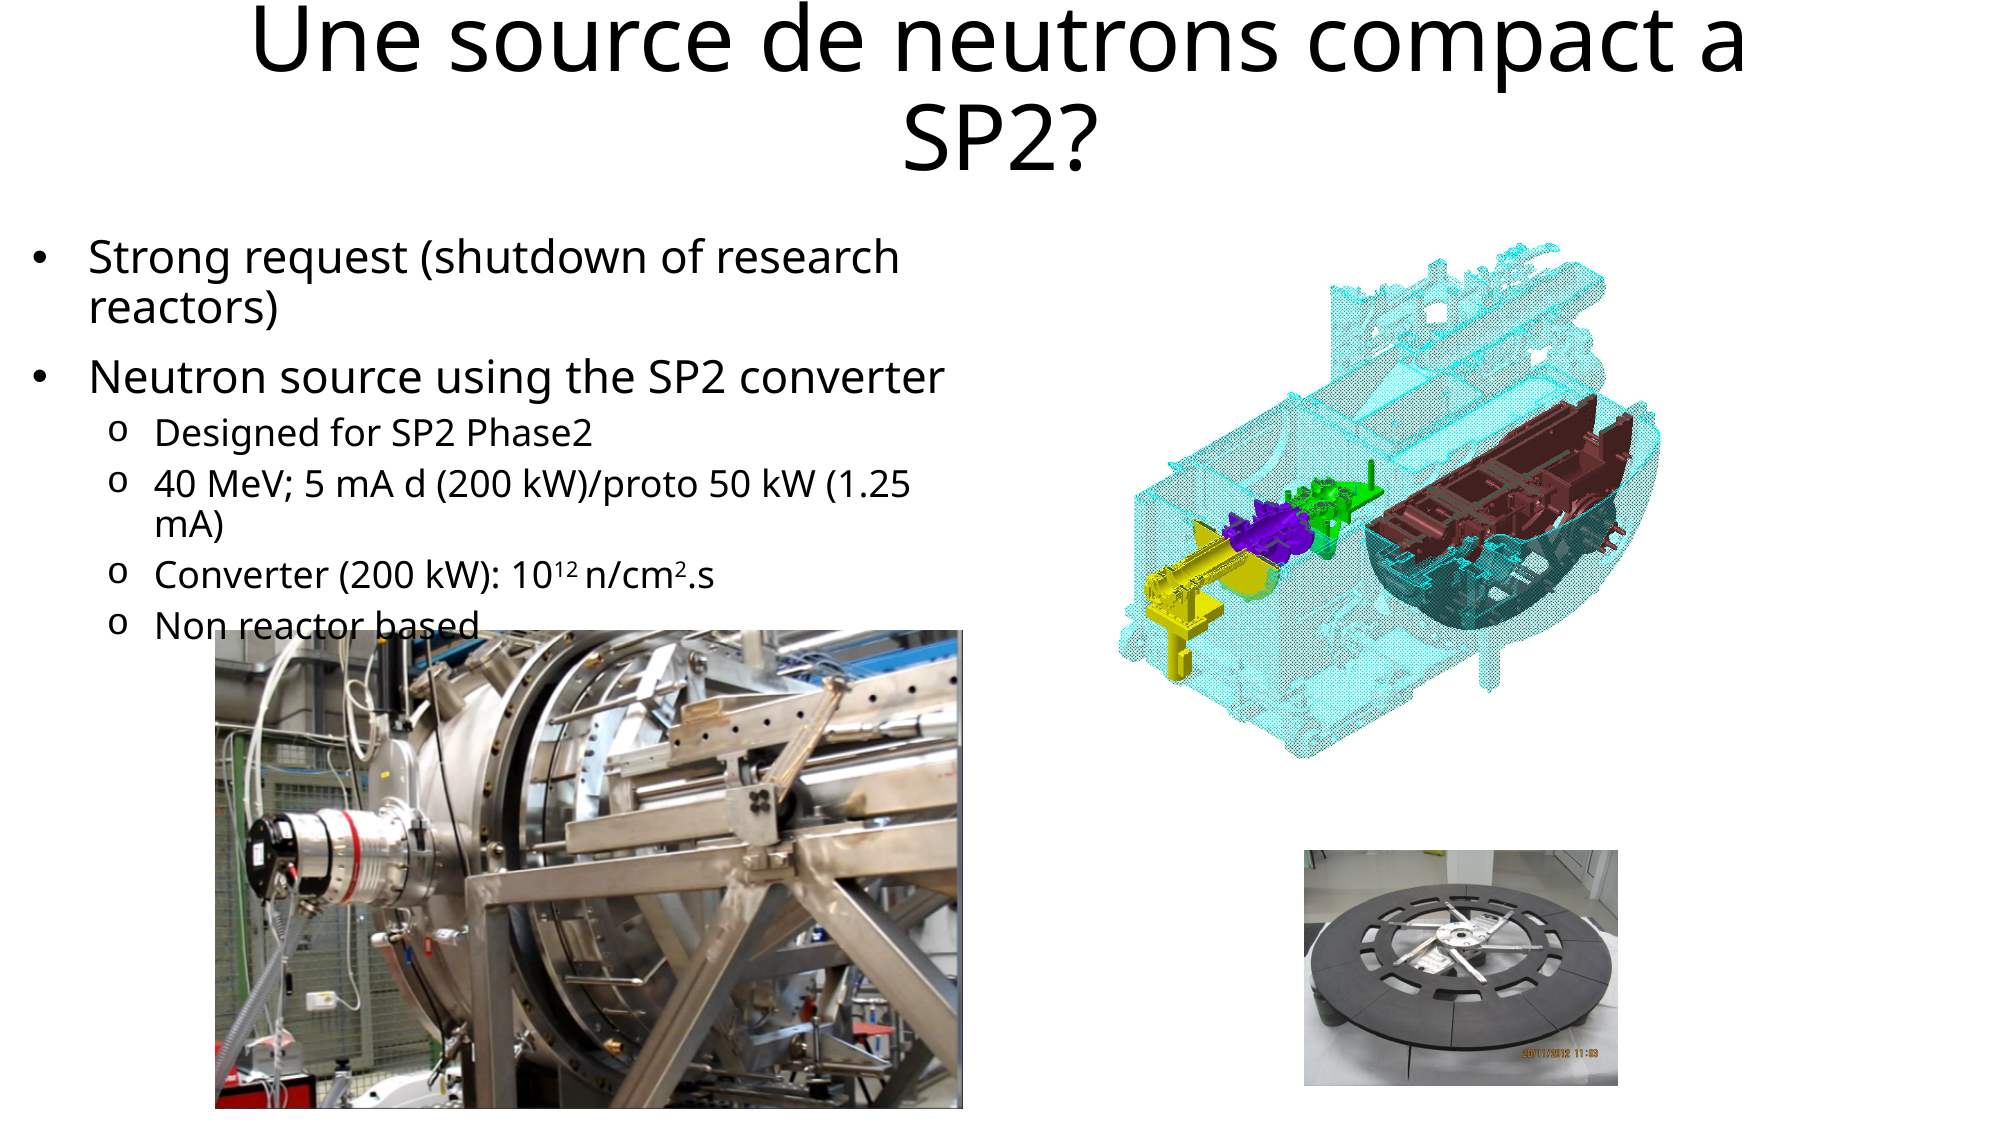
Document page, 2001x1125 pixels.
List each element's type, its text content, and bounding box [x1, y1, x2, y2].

picture [1114, 238, 1665, 763]
picture [215, 630, 963, 1109]
picture [1303, 850, 1618, 1086]
text_box Une source de neutrons compact a SP2? [137, 45, 1863, 198]
text_box Strong request (shutdown of research reactors) Neutron source using the SP2 converter Designed for SP2 Phase2 40 MeV; 5 mA d (200 kW)/proto 50 kW (1.25 mA) Converter (200 kW): 1012 n/cm2.s Non reactor based [16, 226, 1000, 918]
